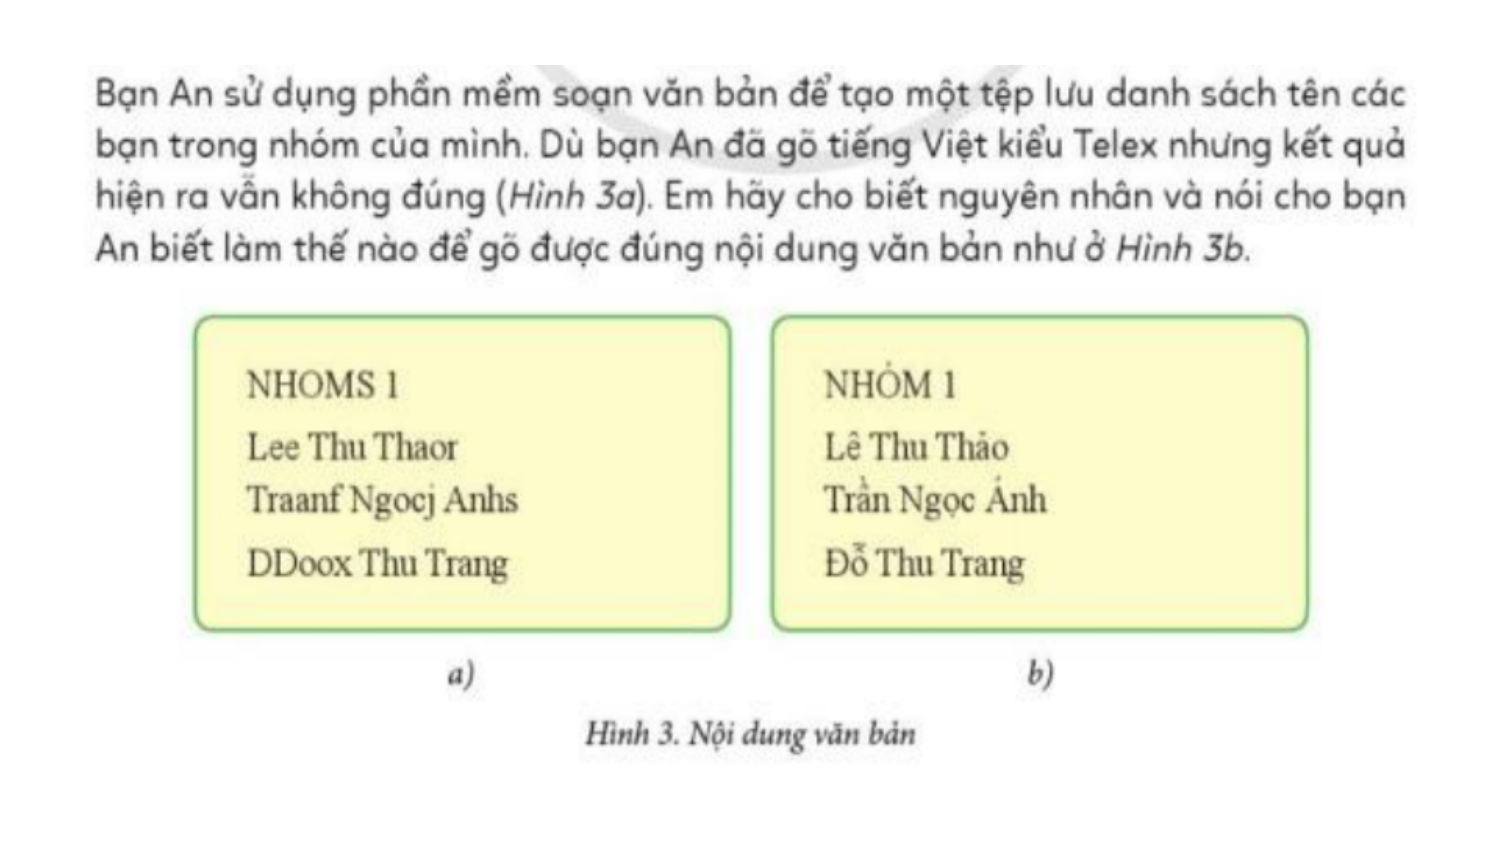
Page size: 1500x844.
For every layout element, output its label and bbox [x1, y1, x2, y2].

text_box [73, 65, 1439, 770]
